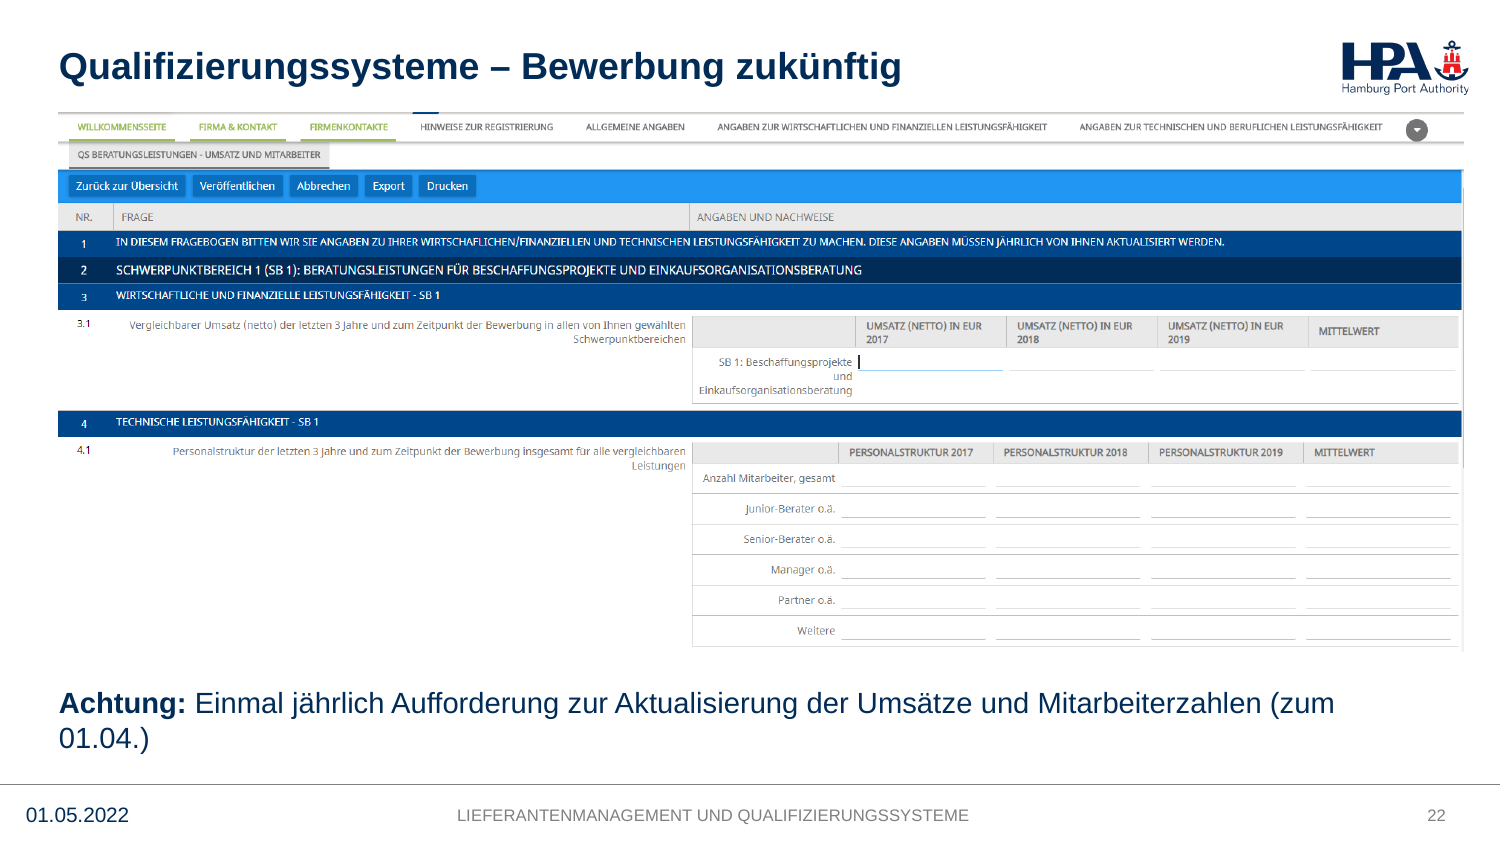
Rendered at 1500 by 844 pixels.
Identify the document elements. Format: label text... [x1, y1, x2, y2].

title Qualifizierungssysteme – Bewerbung zukünftig [58, 41, 1421, 102]
slide_number 22 [1416, 785, 1498, 844]
picture [58, 112, 1464, 652]
text_box Achtung: Einmal jährlich Aufforderung zur Aktualisierung der Umsätze und Mitarbeiterzahlen (zum 01.04.) [58, 684, 1432, 770]
